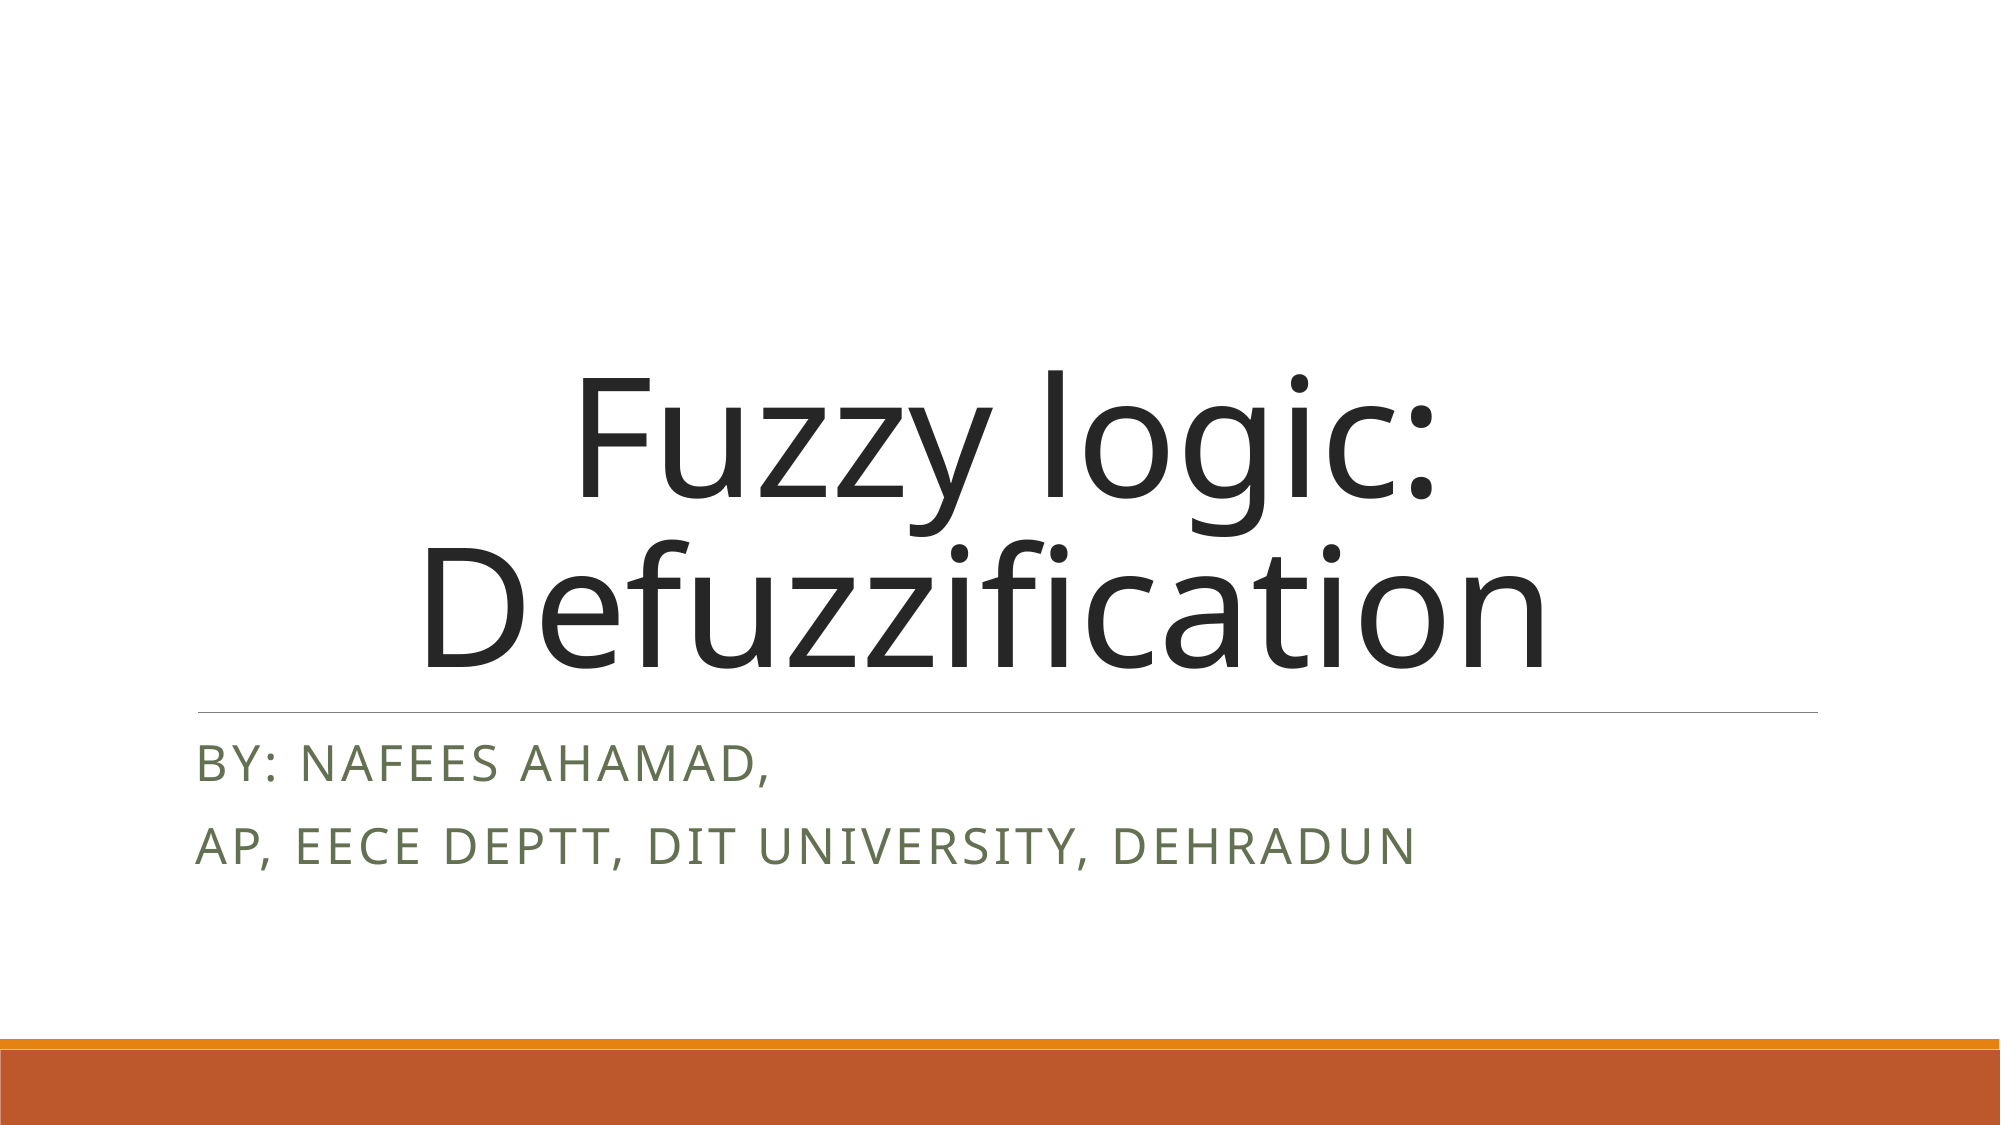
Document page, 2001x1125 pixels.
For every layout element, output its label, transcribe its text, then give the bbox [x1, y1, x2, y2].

subtitle By: nafees Ahamad, Ap, EECE deptt, Dit university, dehradun [180, 730, 1831, 919]
title Fuzzy logic: Defuzzification [180, 124, 1830, 710]
